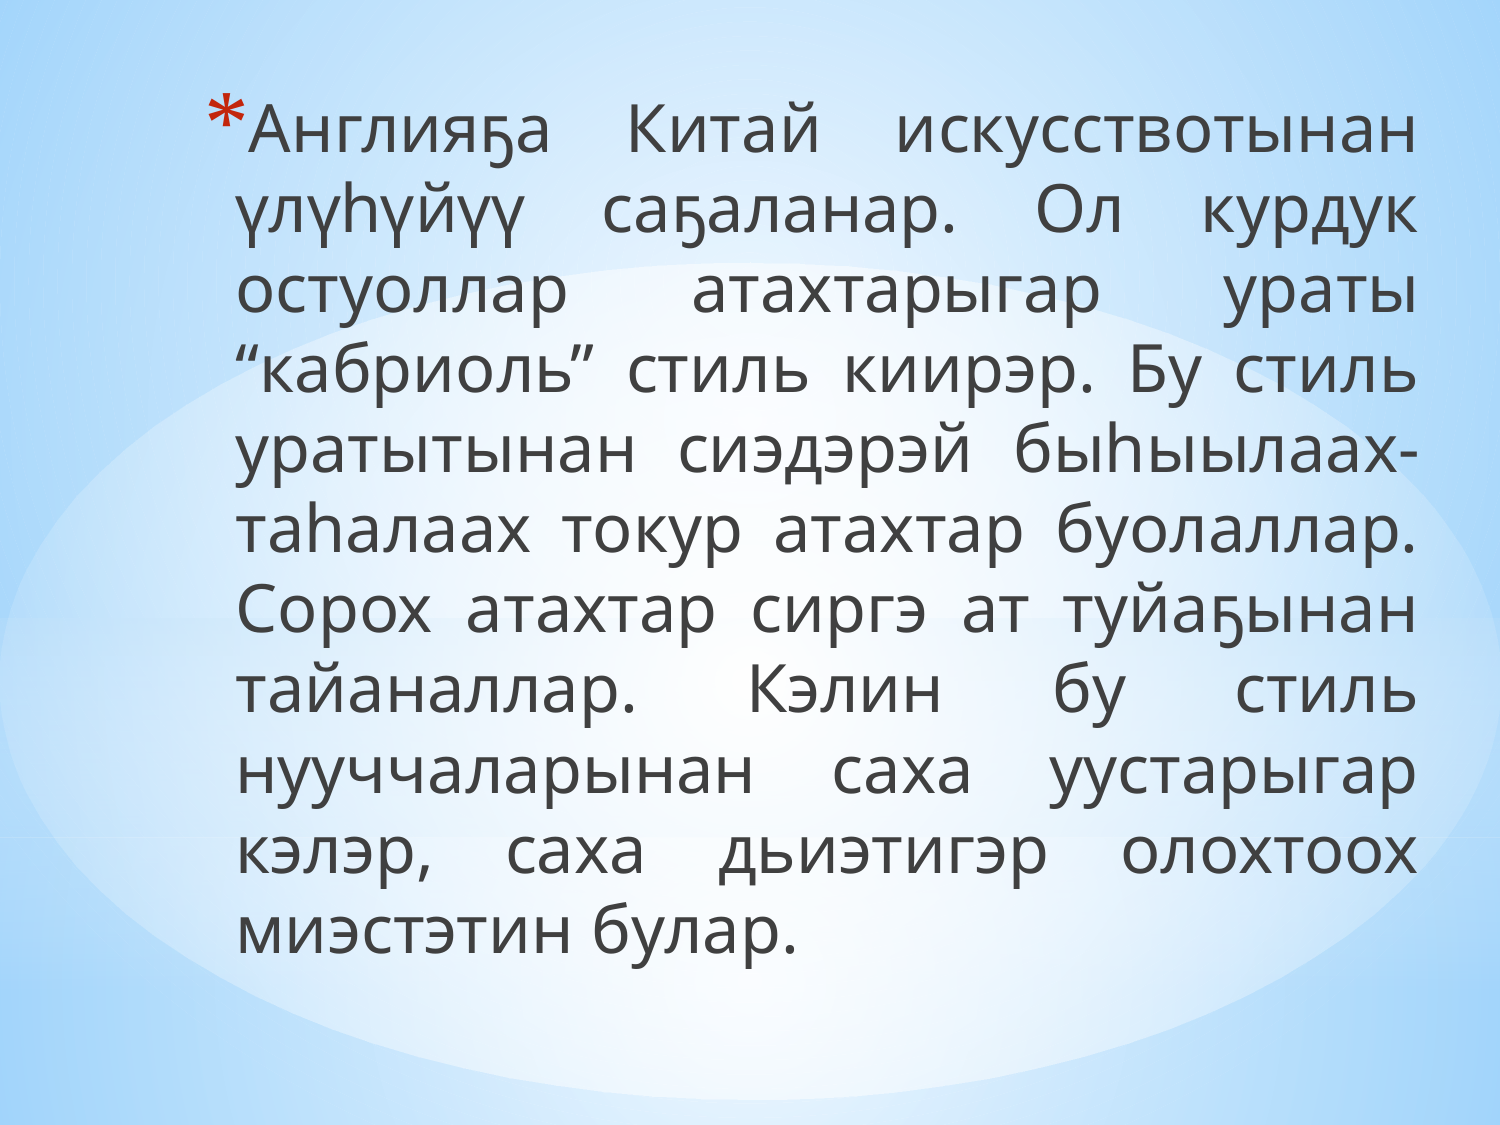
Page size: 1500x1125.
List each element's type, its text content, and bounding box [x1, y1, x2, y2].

list Англияҕа Китай искусствотынан үлүһүйүү саҕаланар. Ол курдук остуоллар атахтарыгар ураты “кабриоль” стиль киирэр. Бу стиль уратытынан сиэдэрэй быһыылаах-таһалаах токур атахтар буолаллар. Сорох атахтар сиргэ ат туйаҕынан тайаналлар. Кэлин бу стиль нууччаларынан саха уустарыгар кэлэр, саха дьиэтигэр олохтоох миэстэтин булар. [183, 78, 1436, 1047]
